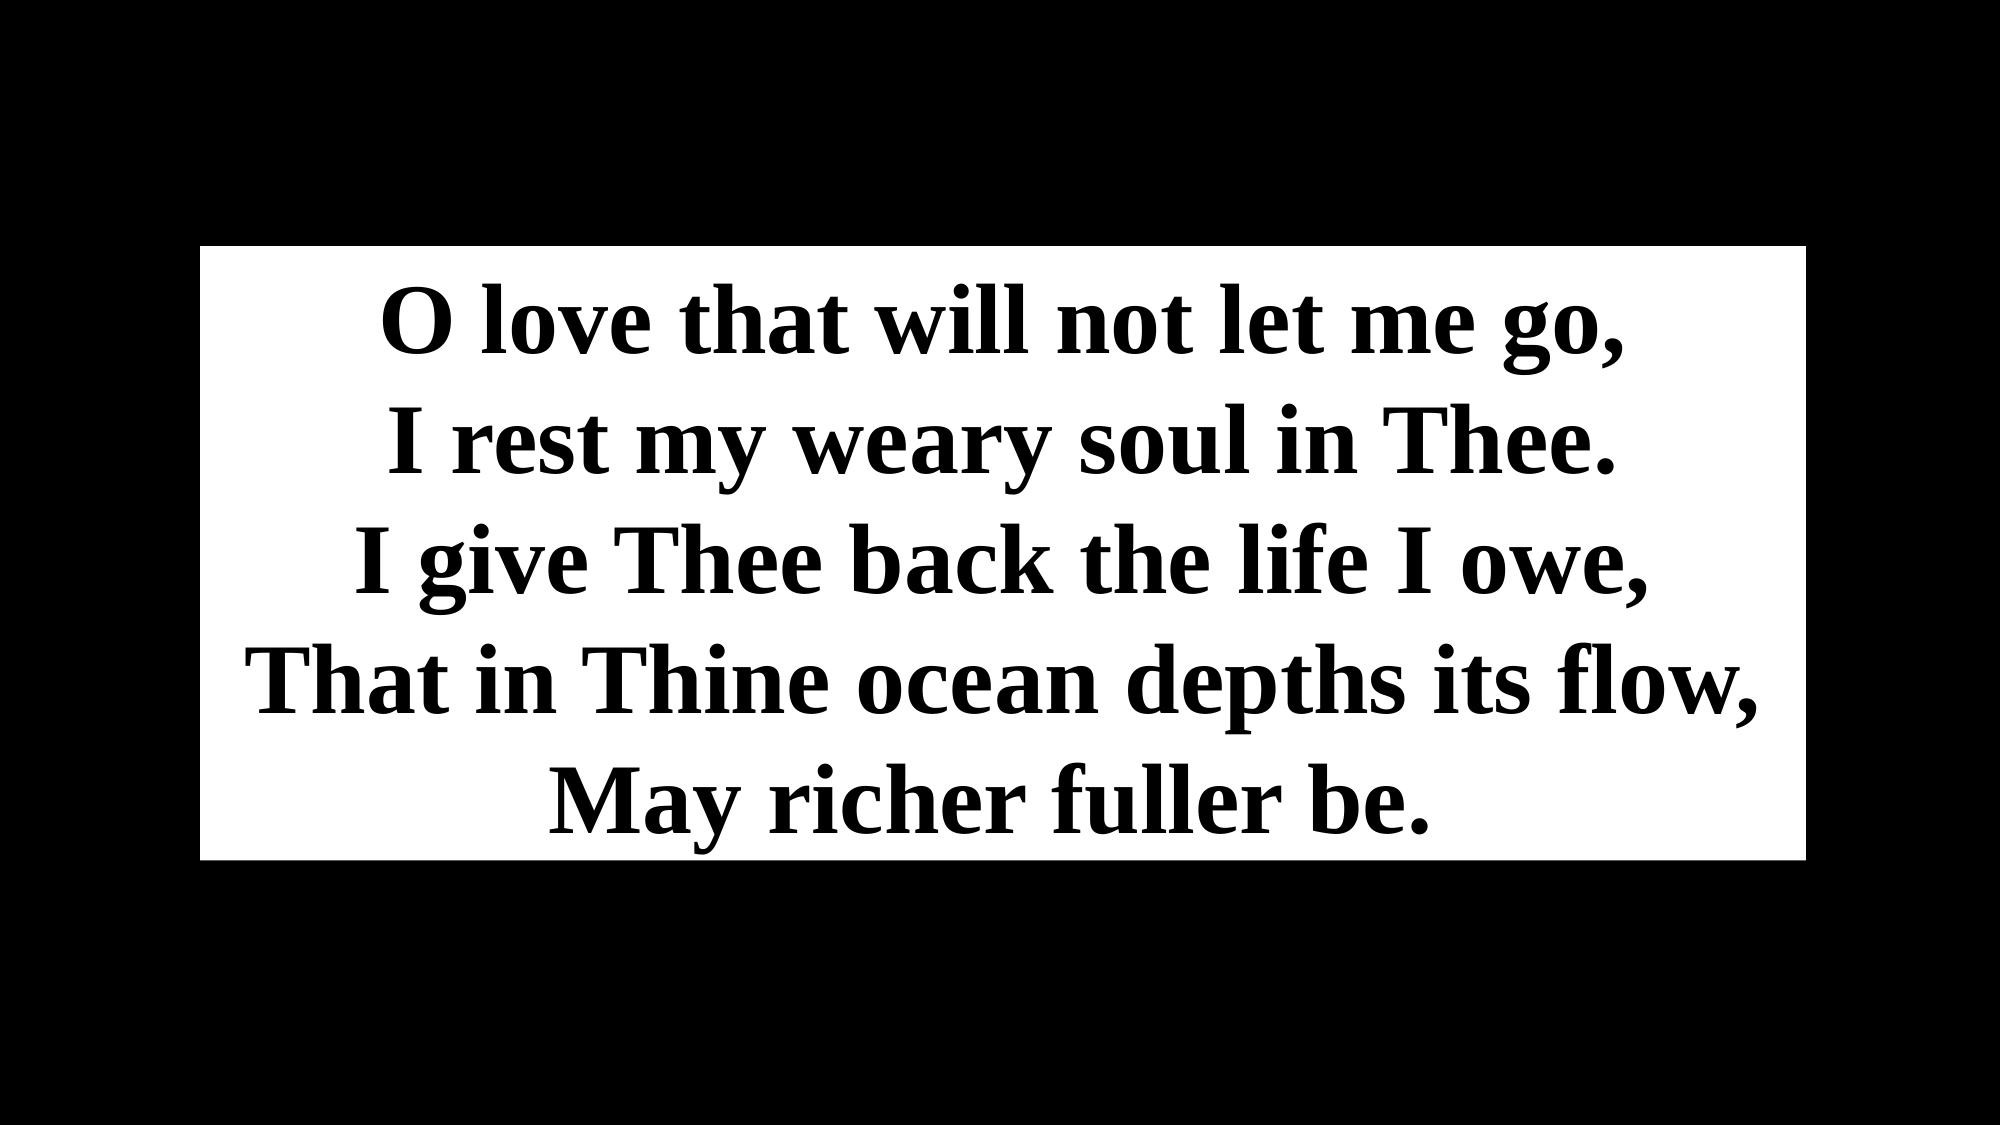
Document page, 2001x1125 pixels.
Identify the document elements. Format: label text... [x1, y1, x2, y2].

text_box O love that will not let me go, I rest my weary soul in Thee. I give Thee back the life I owe, That in Thine ocean depths its flow, May richer fuller be. [200, 246, 1806, 861]
